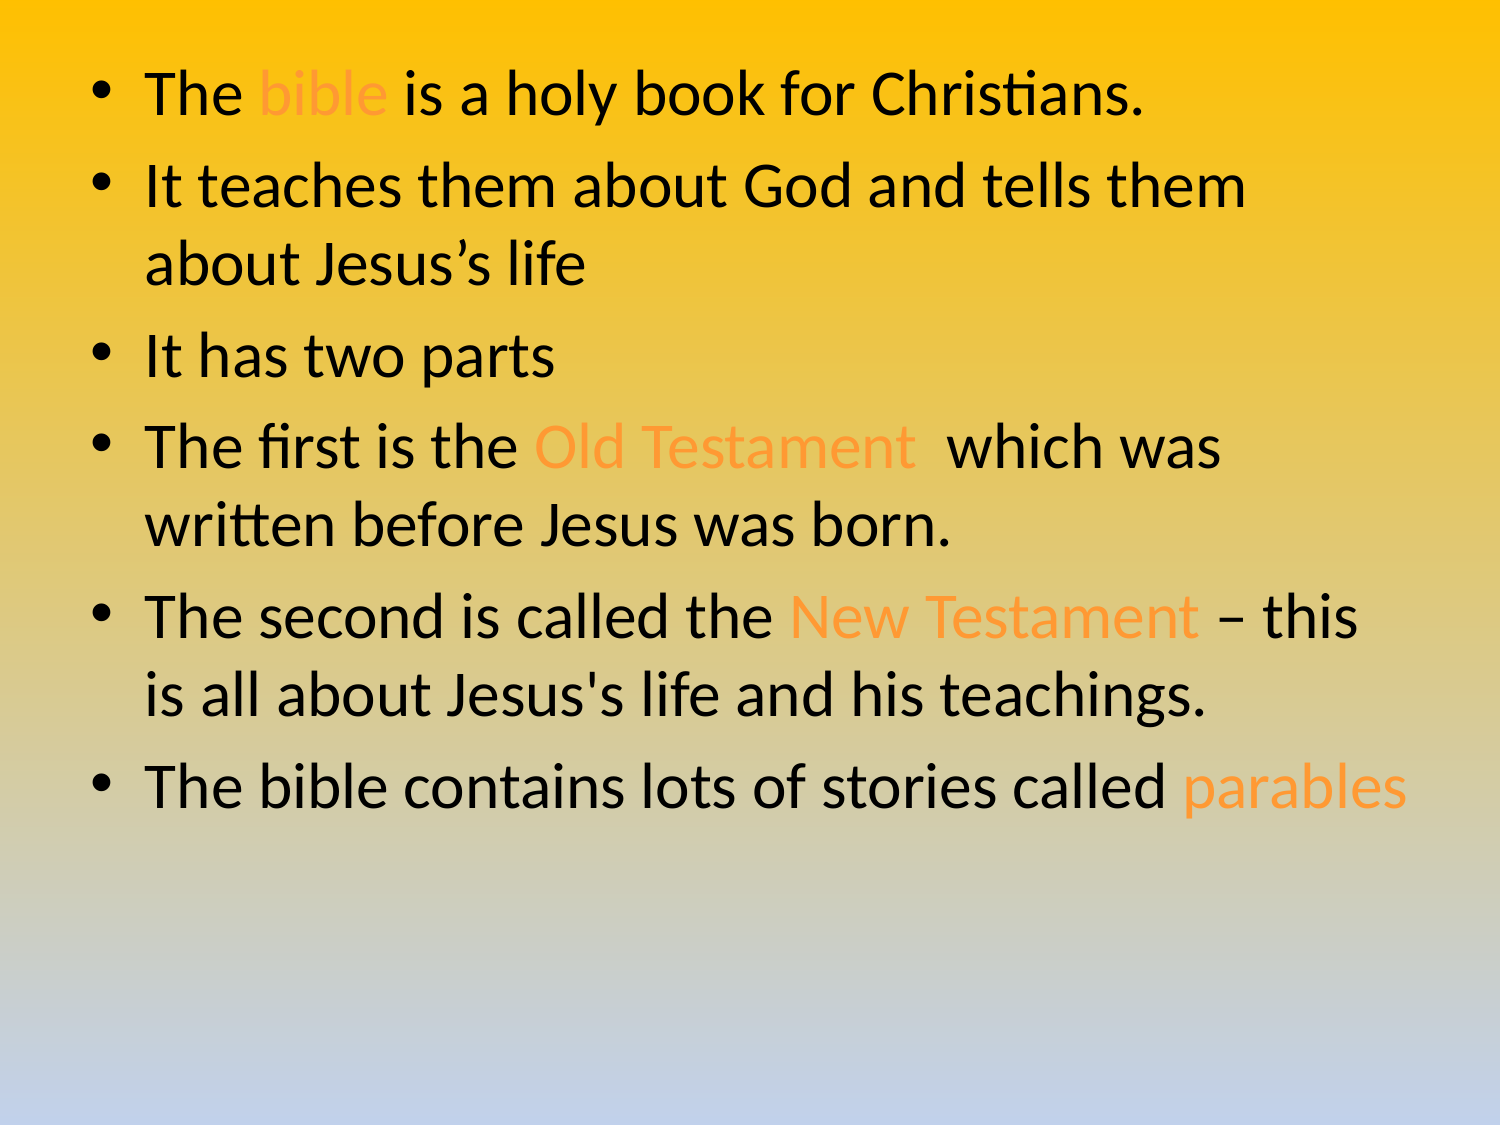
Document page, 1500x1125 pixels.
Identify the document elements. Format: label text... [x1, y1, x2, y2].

list The bible is a holy book for Christians. It teaches them about God and tells them about Jesus’s life It has two parts The first is the Old Testament which was written before Jesus was born. The second is called the New Testament – this is all about Jesus's life and his teachings. The bible contains lots of stories called parables [75, 42, 1425, 1005]
